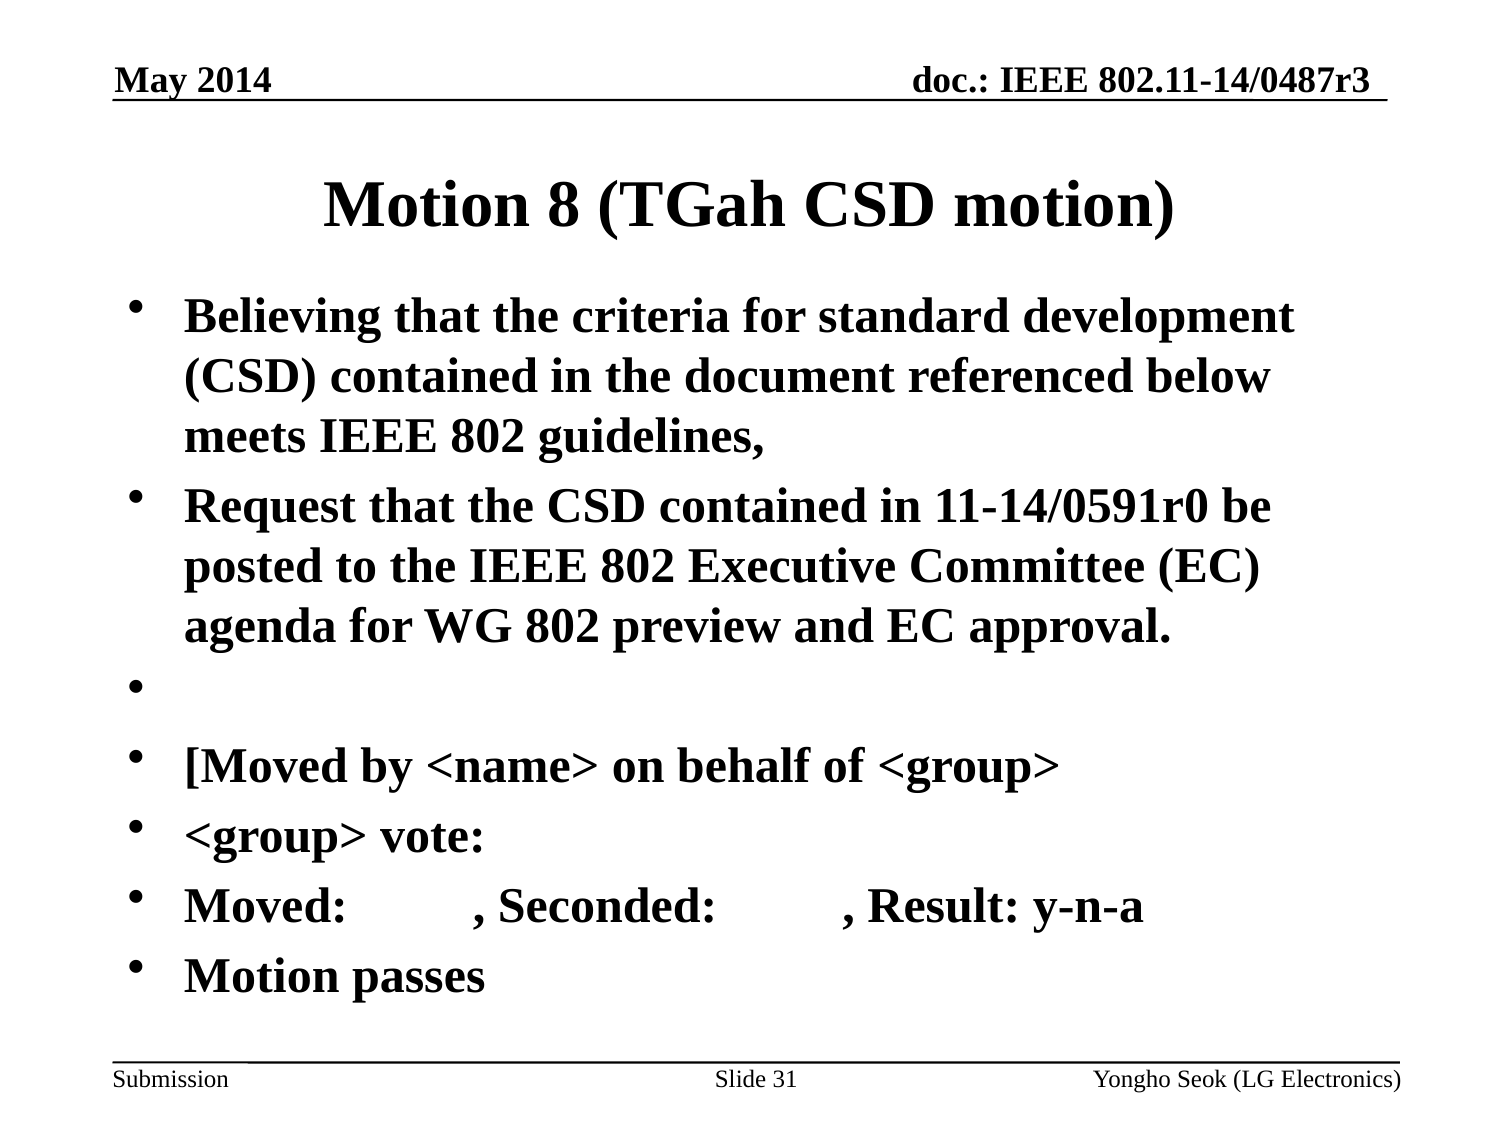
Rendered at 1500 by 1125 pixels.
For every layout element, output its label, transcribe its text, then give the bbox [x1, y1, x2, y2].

footer Yongho Seok (LG Electronics) [1088, 1061, 1402, 1093]
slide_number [114, 54, 274, 101]
title Motion 8 (TGah CSD motion) [112, 112, 1388, 288]
slide_number Slide 31 [712, 1061, 800, 1093]
list Believing that the criteria for standard development (CSD) contained in the document referenced below meets IEEE 802 guidelines, Request that the CSD contained in 11-14/0591r0 be posted to the IEEE 802 Executive Committee (EC) agenda for WG 802 preview and EC approval. [Moved by <name> on behalf of <group> <group> vote: Moved: , Seconded: , Result: y-n-a Motion passes [112, 288, 1388, 951]
